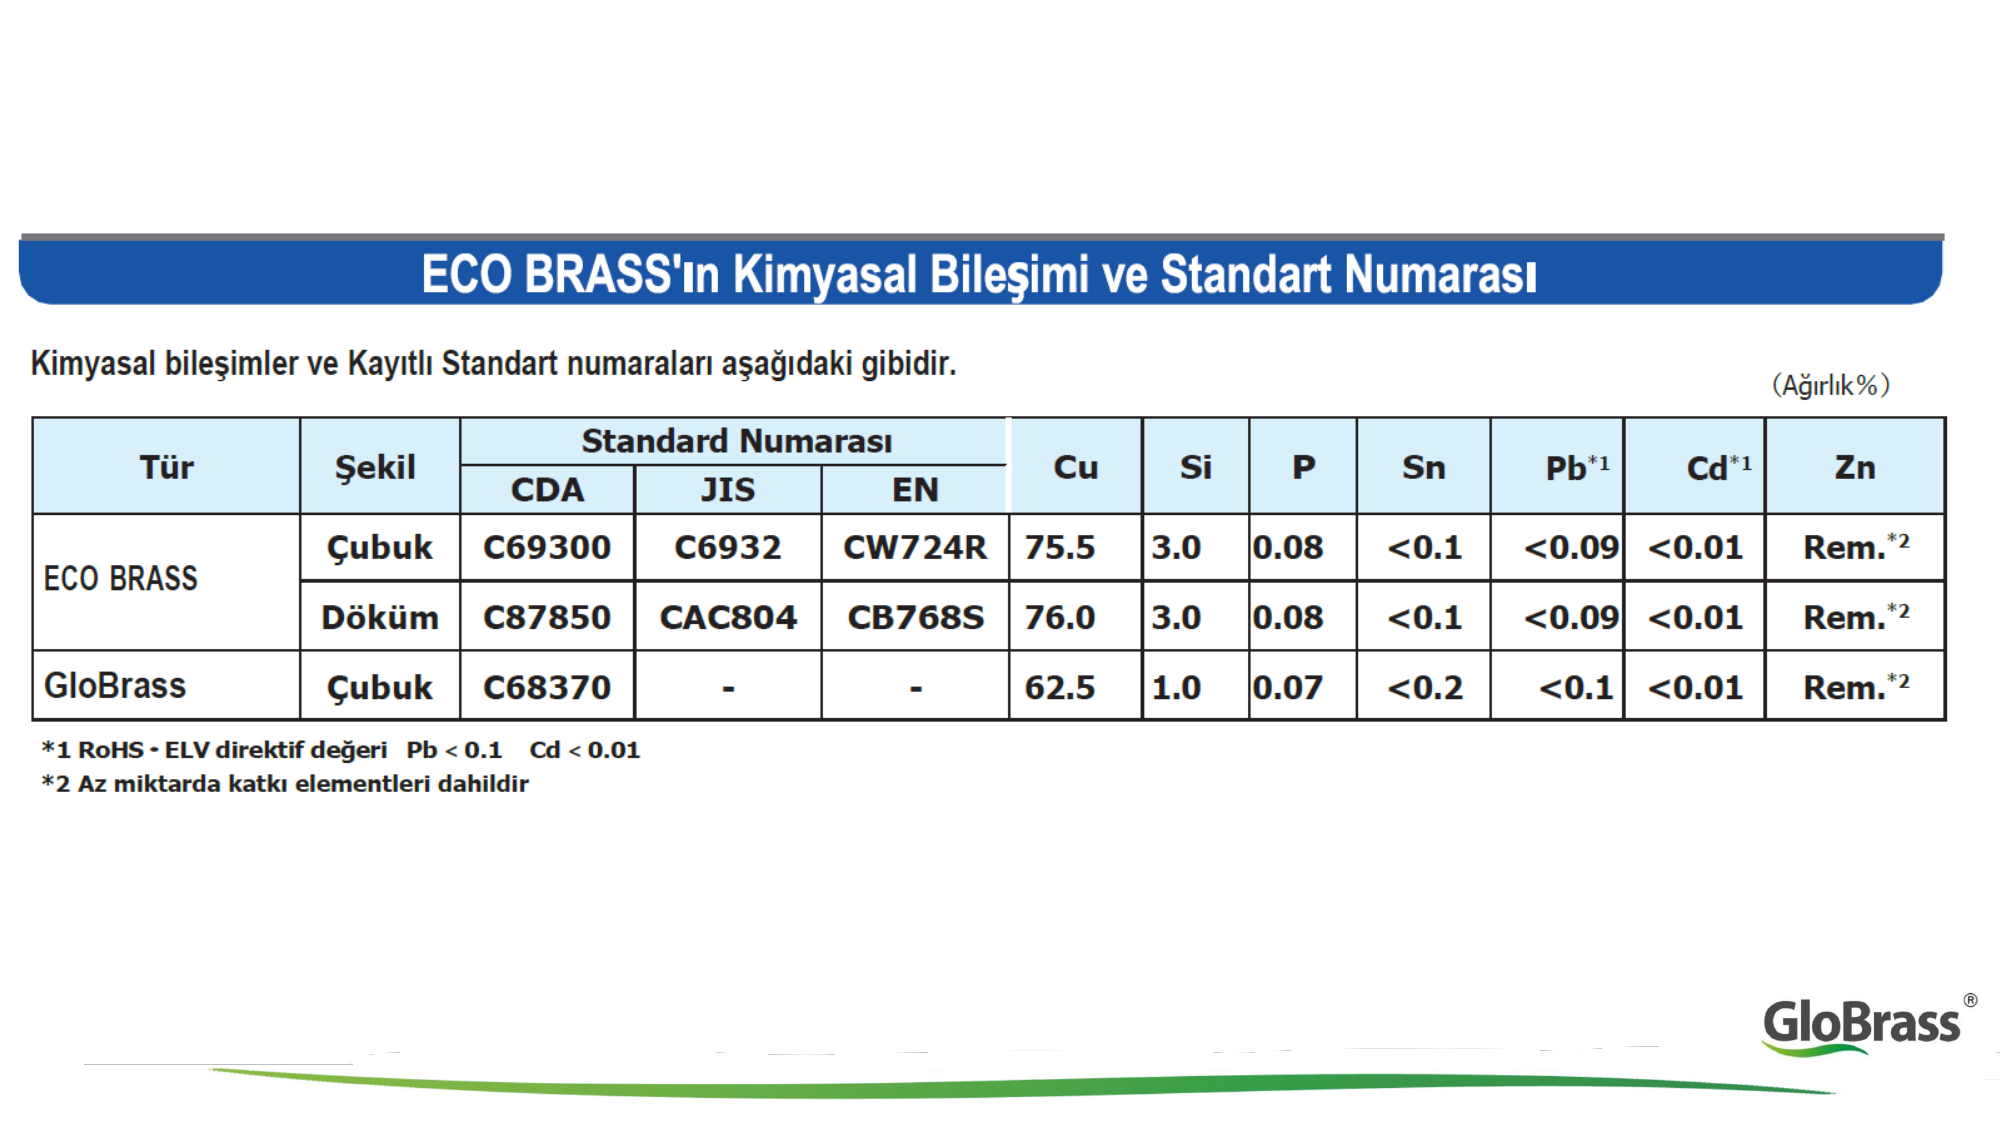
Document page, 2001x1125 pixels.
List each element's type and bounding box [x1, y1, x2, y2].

picture [84, 982, 2000, 1104]
picture [14, 231, 1986, 817]
